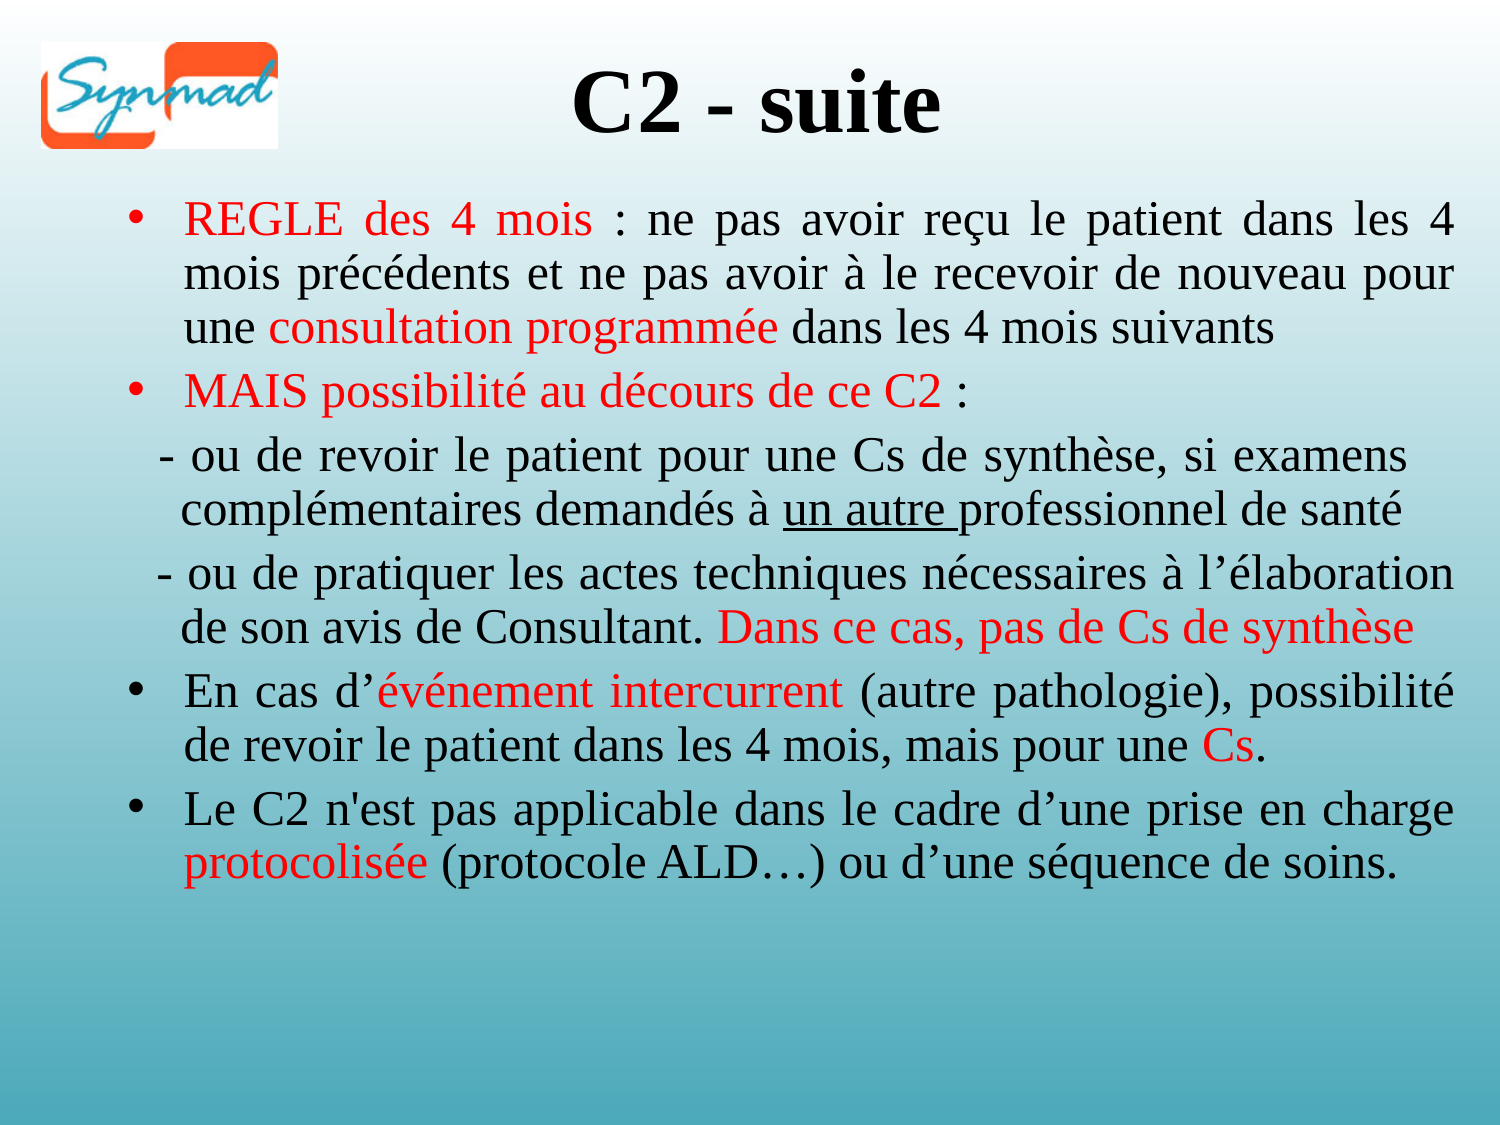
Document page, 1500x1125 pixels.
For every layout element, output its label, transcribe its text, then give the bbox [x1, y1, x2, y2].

list REGLE des 4 mois : ne pas avoir reçu le patient dans les 4 mois précédents et ne pas avoir à le recevoir de nouveau pour une consultation programmée dans les 4 mois suivants MAIS possibilité au décours de ce C2 : - ou de revoir le patient pour une Cs de synthèse, si examens complémentaires demandés à un autre professionnel de santé - ou de pratiquer les actes techniques nécessaires à l’élaboration de son avis de Consultant. Dans ce cas, pas de Cs de synthèse En cas d’événement intercurrent (autre pathologie), possibilité de revoir le patient dans les 4 mois, mais pour une Cs. Le C2 n'est pas applicable dans le cadre d’une prise en charge protocolisée (protocole ALD…) ou d’une séquence de soins. [111, 184, 1471, 988]
picture [40, 42, 278, 150]
title C2 - suite [81, 29, 1433, 162]
